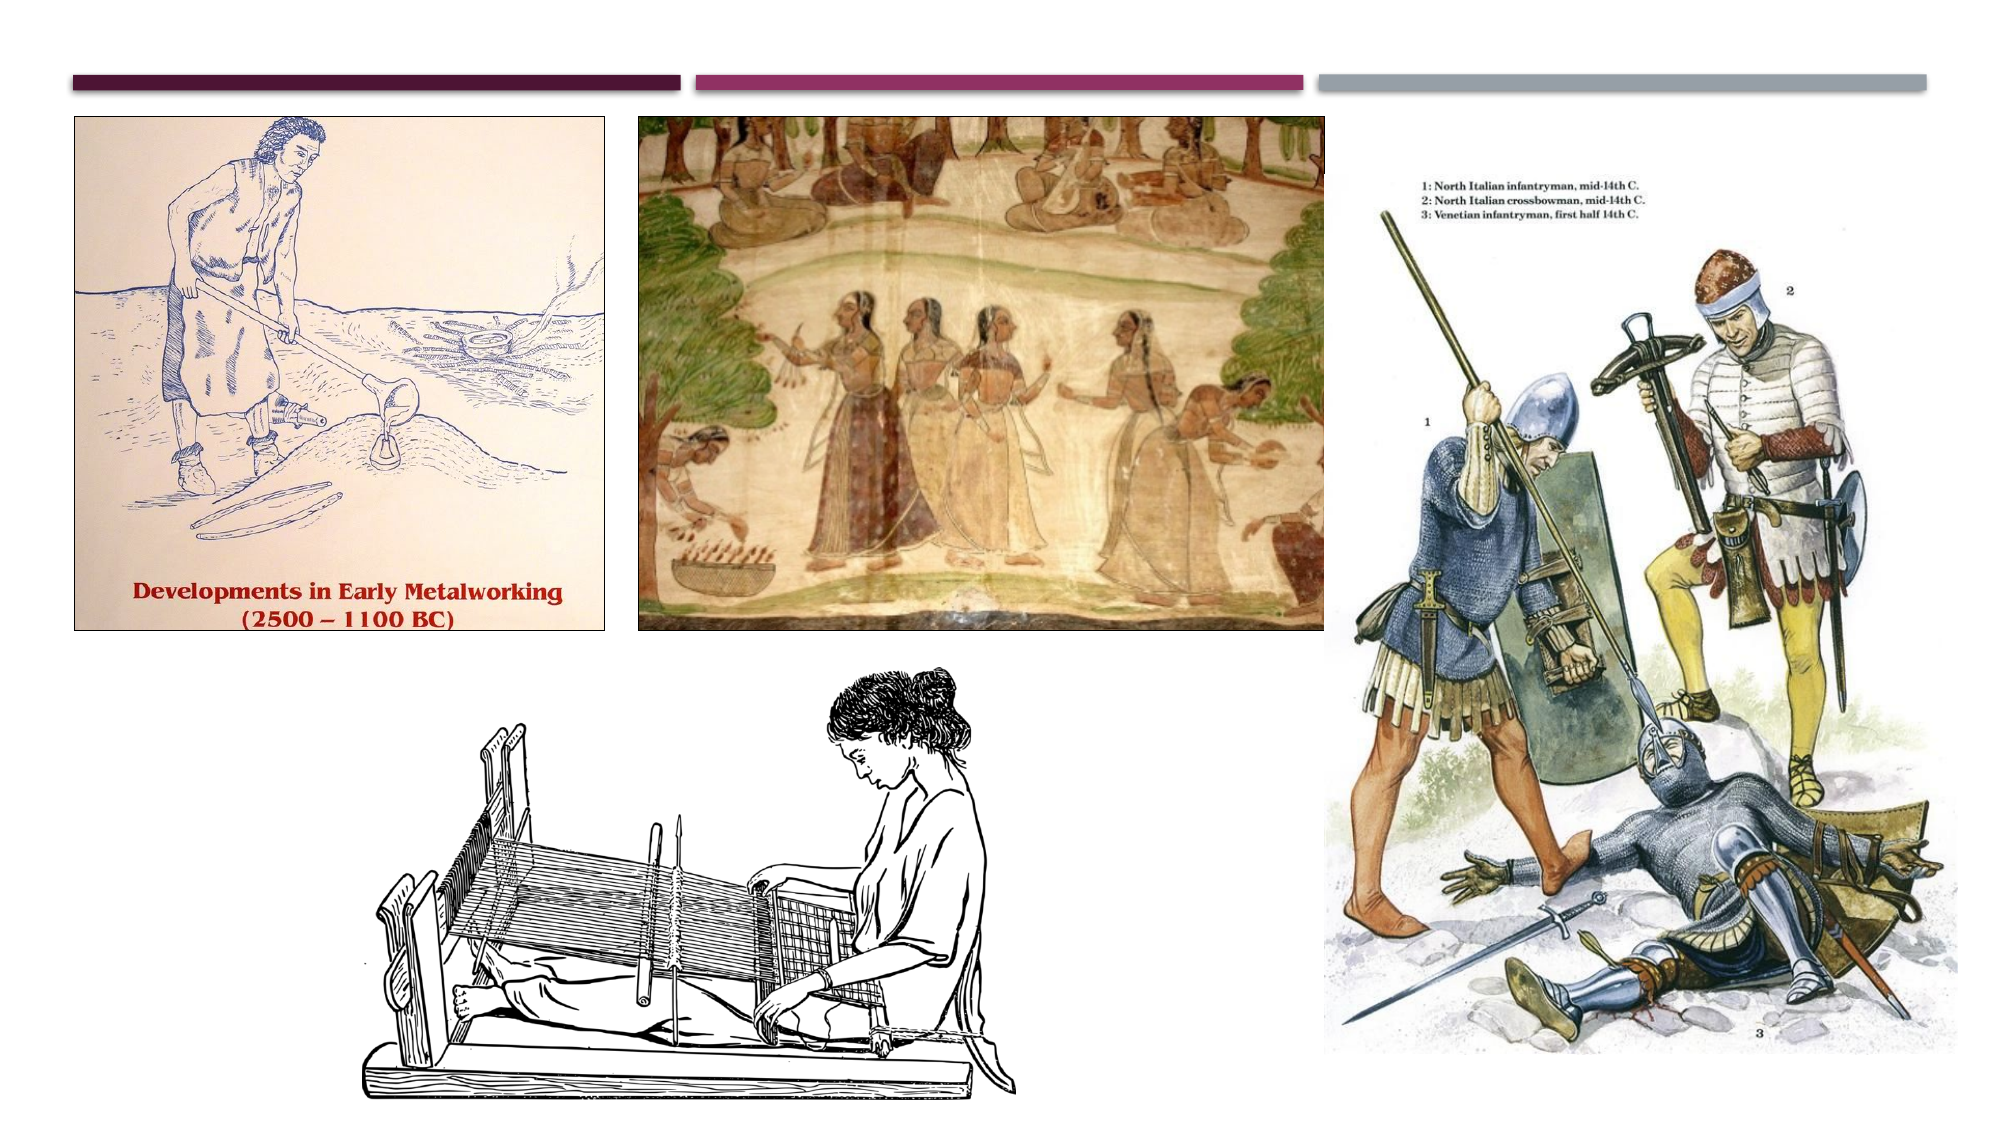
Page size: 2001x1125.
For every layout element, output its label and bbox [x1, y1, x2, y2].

picture [362, 666, 1016, 1101]
picture [74, 115, 606, 632]
picture [638, 115, 1959, 1055]
